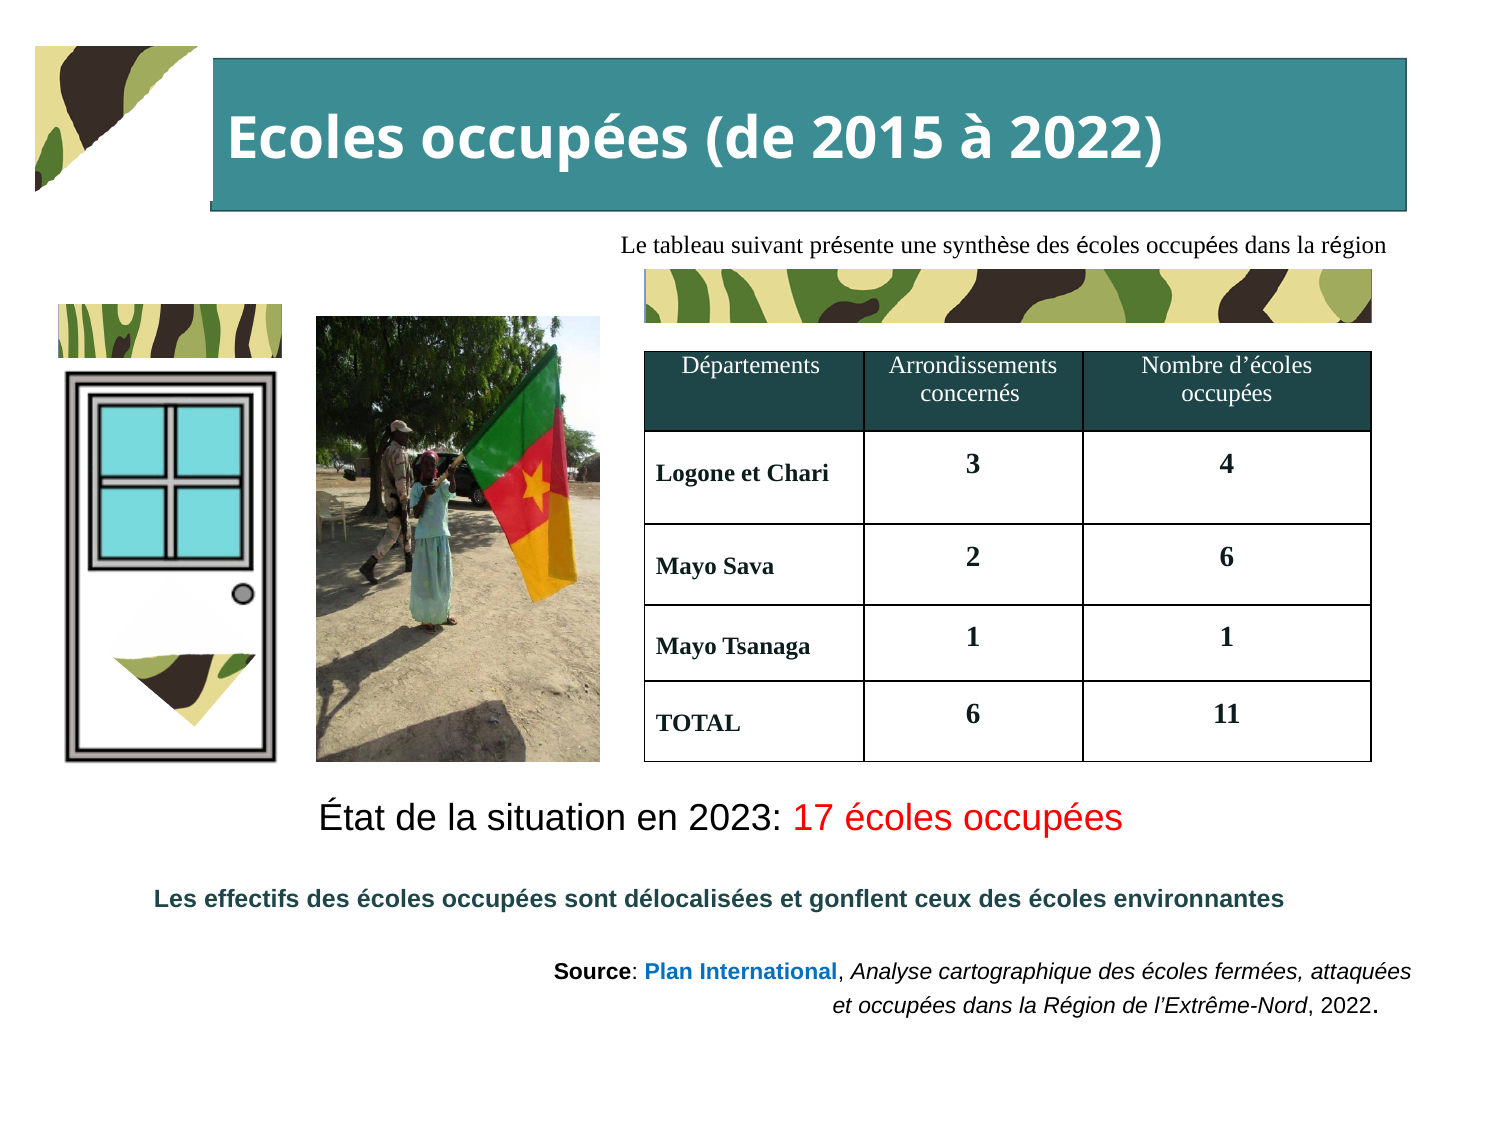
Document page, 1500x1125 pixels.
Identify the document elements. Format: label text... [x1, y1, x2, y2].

text_box Source: Plan International, Analyse cartographique des écoles fermées, attaquées et occupées dans la Région de l’Extrême-Nord, 2022. [539, 949, 1430, 1062]
table_cell Mayo Tsanaga [645, 606, 863, 680]
text_box Le tableau suivant présente une synthèse des écoles occupées dans la région [527, 220, 1407, 266]
table_cell 1 [1084, 606, 1370, 680]
table_cell 1 [865, 606, 1082, 680]
table_cell 6 [1084, 525, 1370, 604]
picture [34, 46, 214, 201]
picture [316, 316, 601, 762]
table_cell 11 [1084, 682, 1370, 761]
table_cell 4 [1084, 432, 1370, 523]
picture [644, 269, 1372, 323]
picture [34, 304, 308, 794]
table_cell Mayo Sava [645, 525, 863, 604]
table_cell TOTAL [645, 682, 863, 761]
table_header Départements [645, 352, 863, 430]
title Ecoles occupées (de 2015 à 2022) [210, 58, 1407, 212]
table_header Nombre d’écoles occupées [1084, 352, 1370, 430]
table_cell 2 [865, 525, 1082, 604]
table_cell 6 [865, 682, 1082, 761]
table_cell 3 [865, 432, 1082, 523]
text_box État de la situation en 2023: 17 écoles occupées Les effectifs des écoles occupées sont délocalisées et gonflent ceux des écoles environnantes [70, 785, 1372, 920]
table_cell Logone et Chari [645, 432, 863, 523]
table_header Arrondissements concernés [865, 352, 1082, 430]
